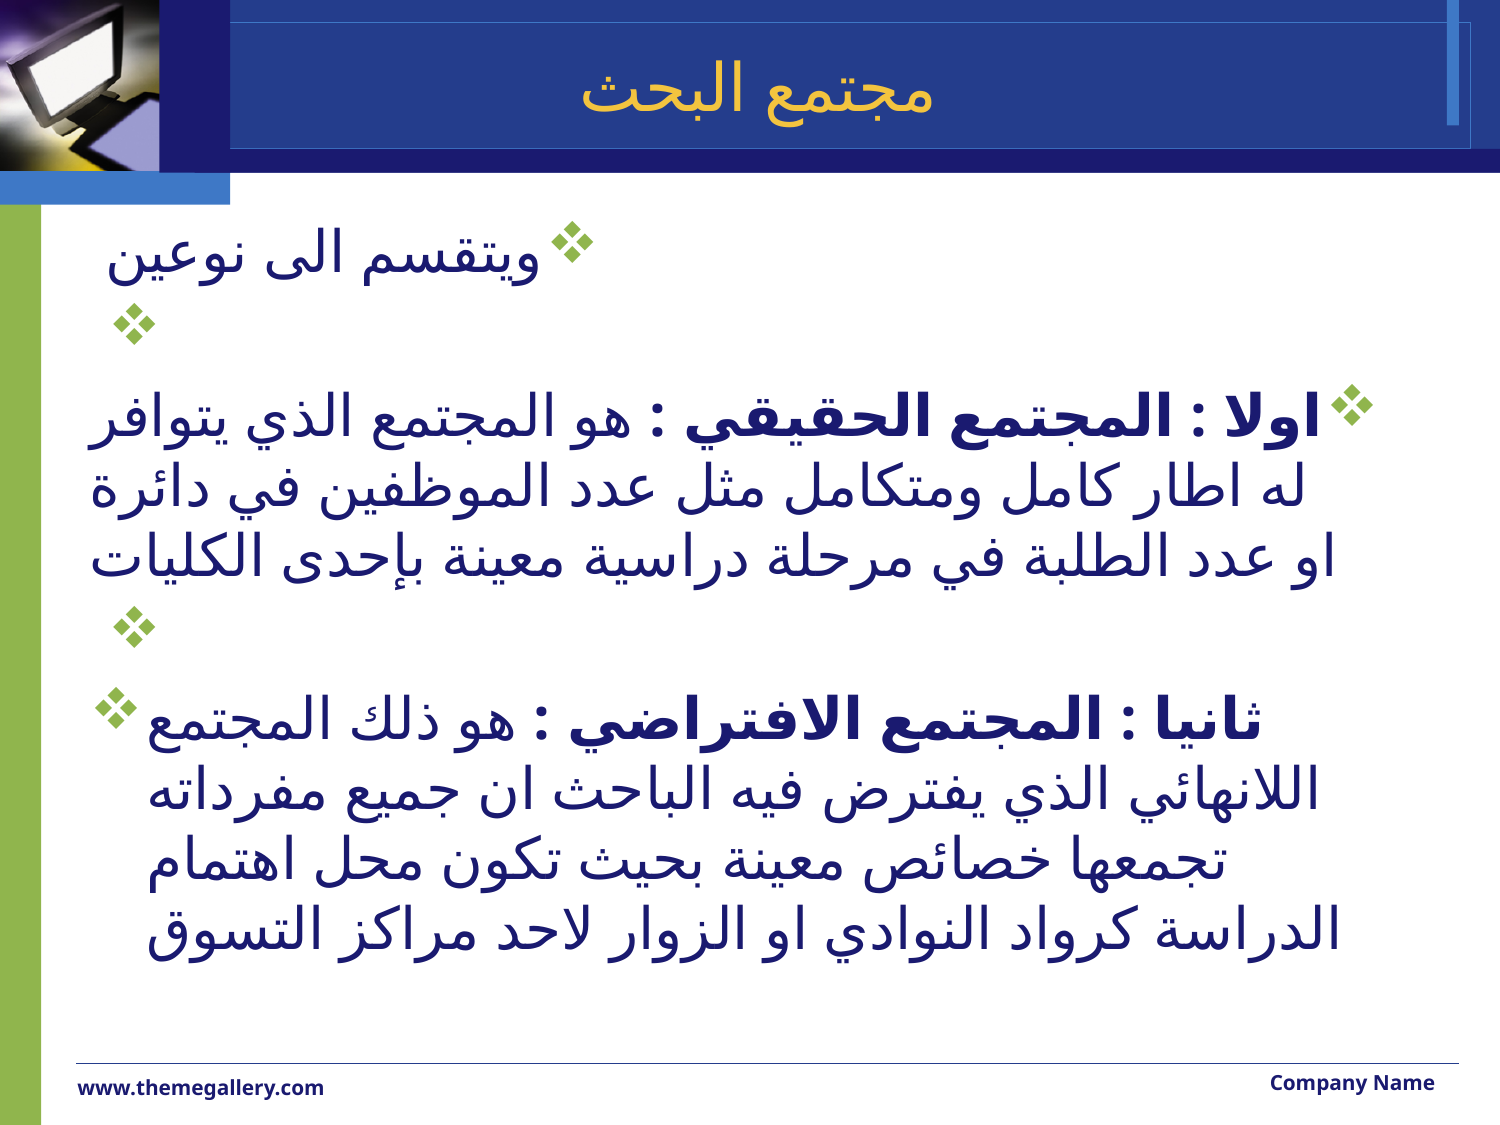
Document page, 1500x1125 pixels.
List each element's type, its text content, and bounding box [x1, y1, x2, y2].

title مجتمع البحث [122, 38, 1413, 131]
list ويتقسم الى نوعين اولا : المجتمع الحقيقي : هو المجتمع الذي يتوافر له اطار كامل ومتكامل مثل عدد الموظفين في دائرة او عدد الطلبة في مرحلة دراسية معينة بإحدى الكليات ثانيا : المجتمع الافتراضي : هو ذلك المجتمع اللانهائي الذي يفترض فيه الباحث ان جميع مفرداته تجمعها خصائص معينة بحيث تكون محل اهتمام الدراسة كرواد النوادي او الزوار لاحد مراكز التسوق [75, 207, 1425, 1068]
picture [0, 0, 159, 171]
footer Company Name [1149, 1062, 1450, 1100]
slide_number www.themegallery.com [62, 1067, 475, 1105]
